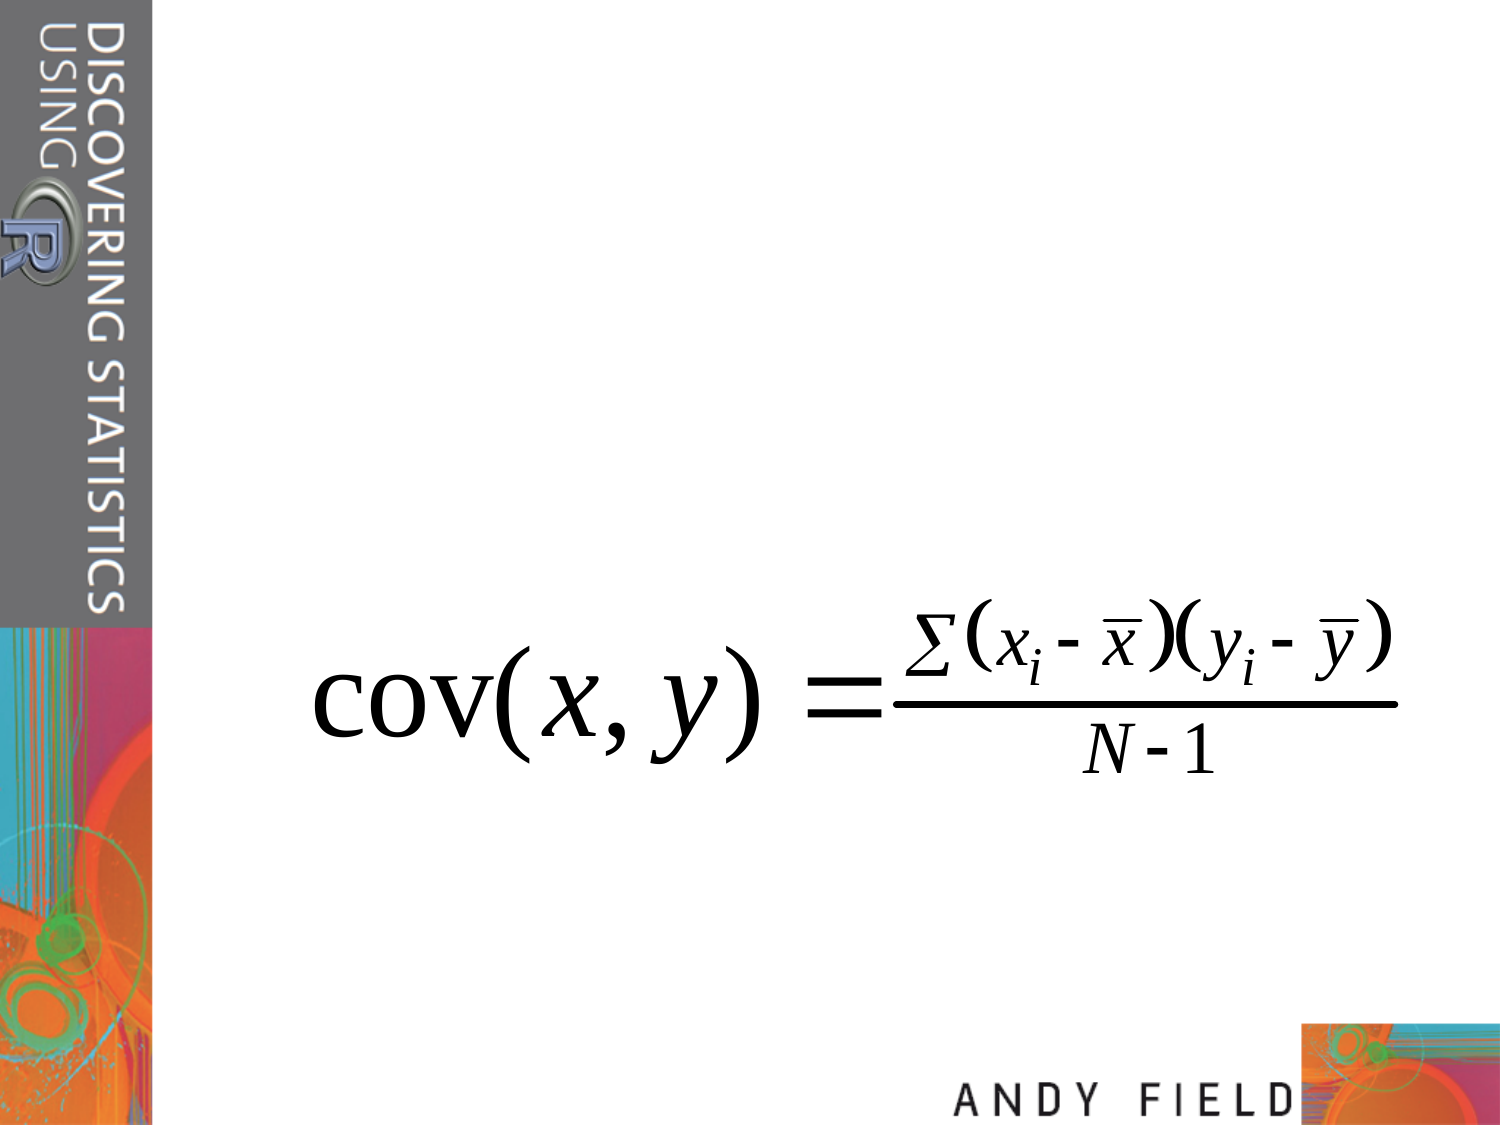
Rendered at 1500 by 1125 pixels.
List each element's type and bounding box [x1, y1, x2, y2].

picture [0, 0, 1500, 1125]
text_box [293, 573, 1420, 803]
